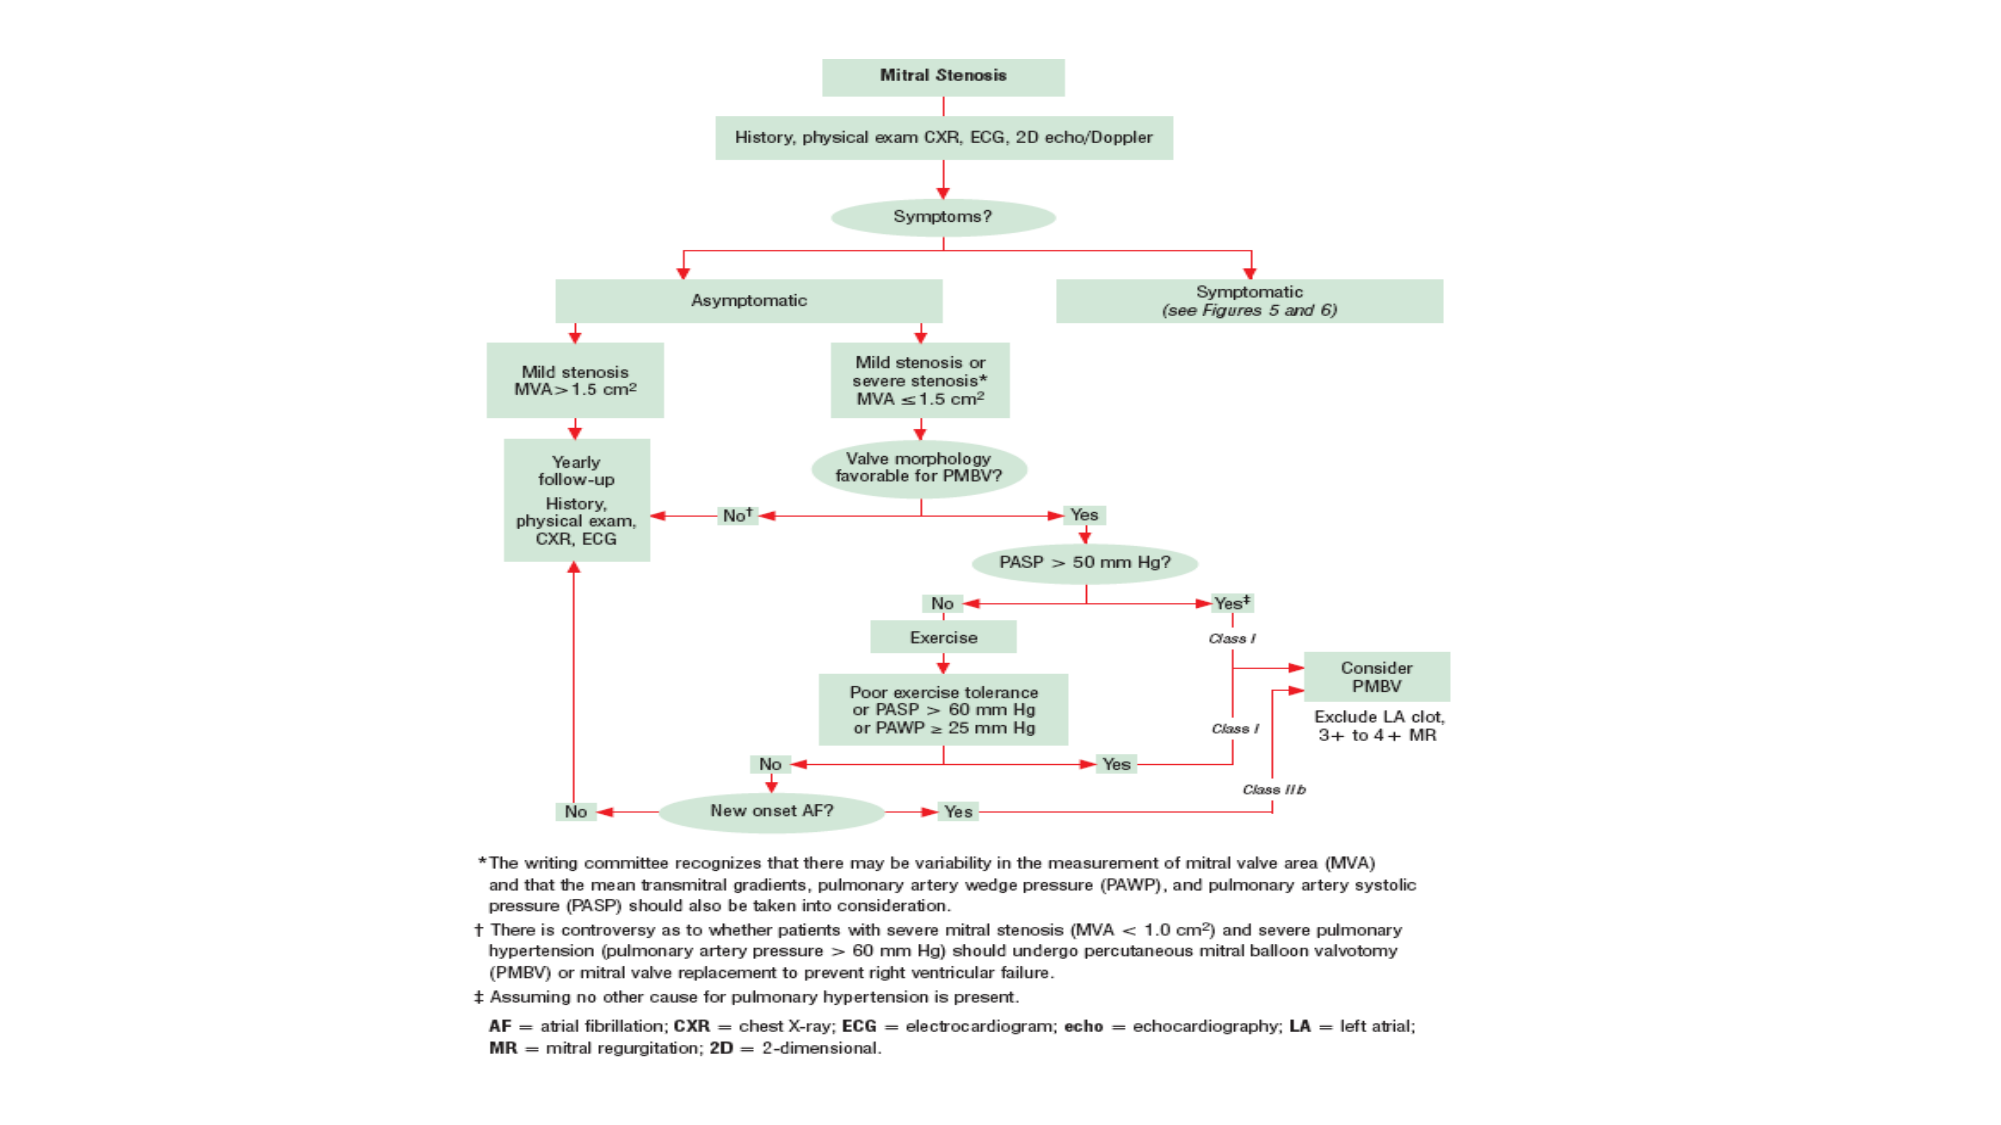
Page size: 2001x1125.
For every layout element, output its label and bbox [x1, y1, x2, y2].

picture [470, 59, 1468, 1066]
